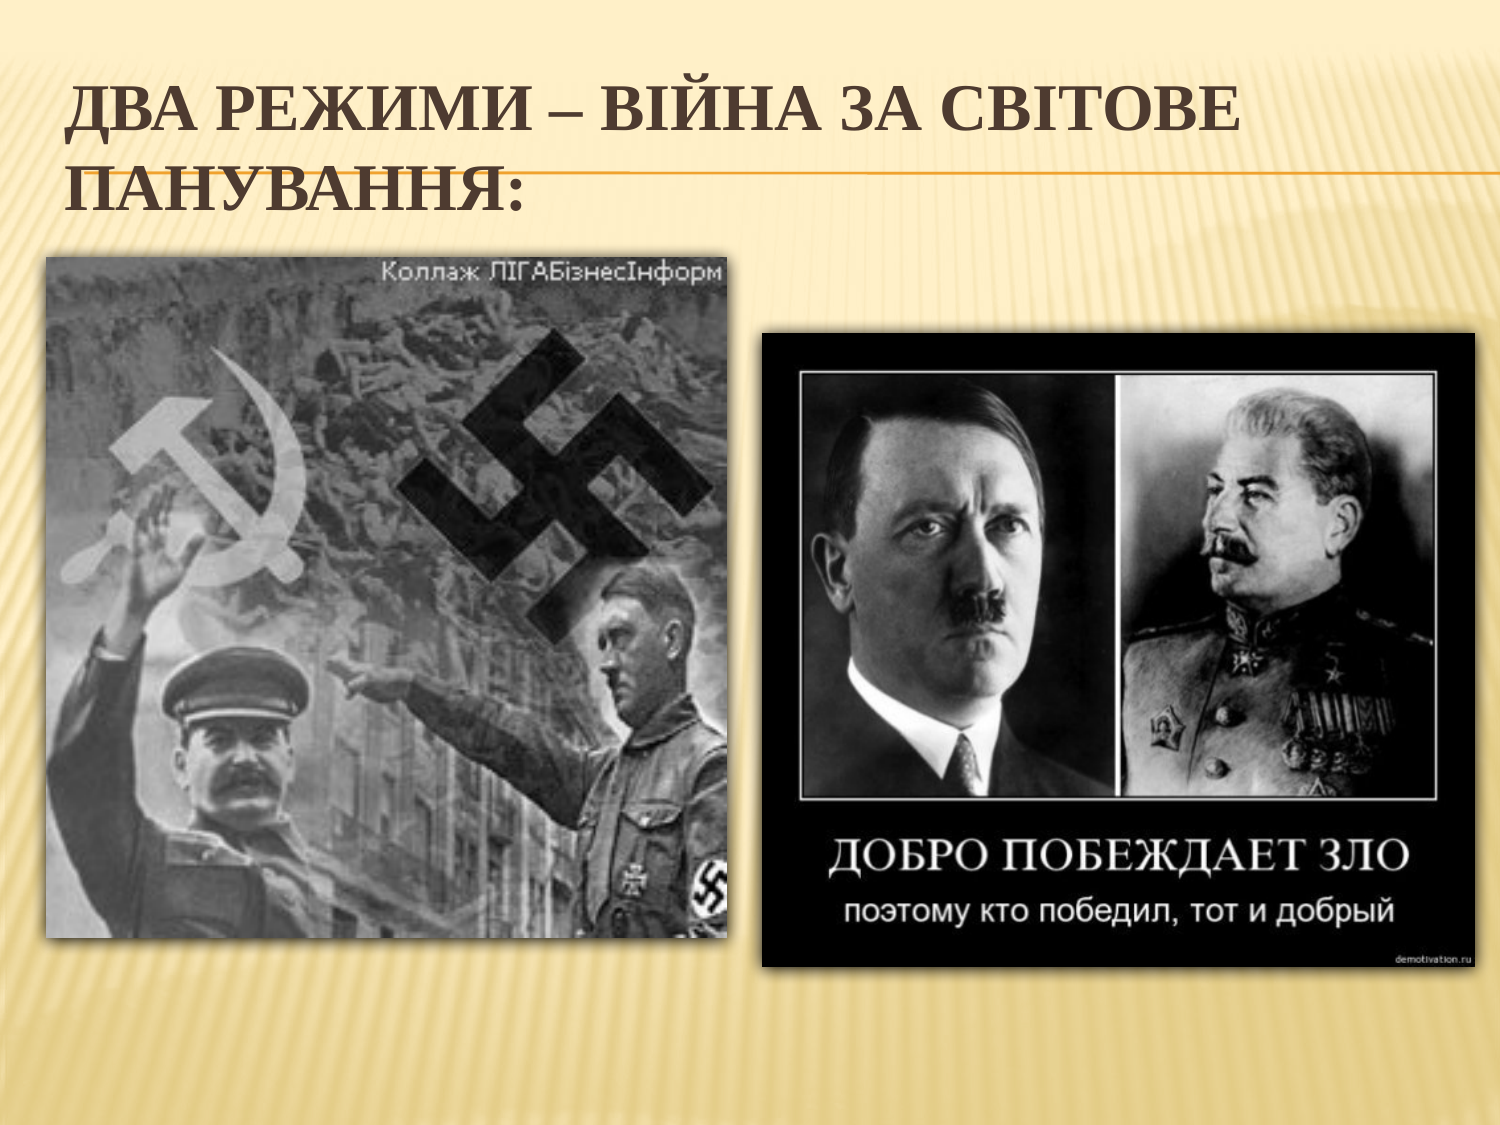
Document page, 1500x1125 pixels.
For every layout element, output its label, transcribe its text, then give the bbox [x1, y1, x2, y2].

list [762, 332, 1476, 967]
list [46, 257, 727, 938]
title Два режими – війна за світове панування: [49, 75, 1475, 213]
